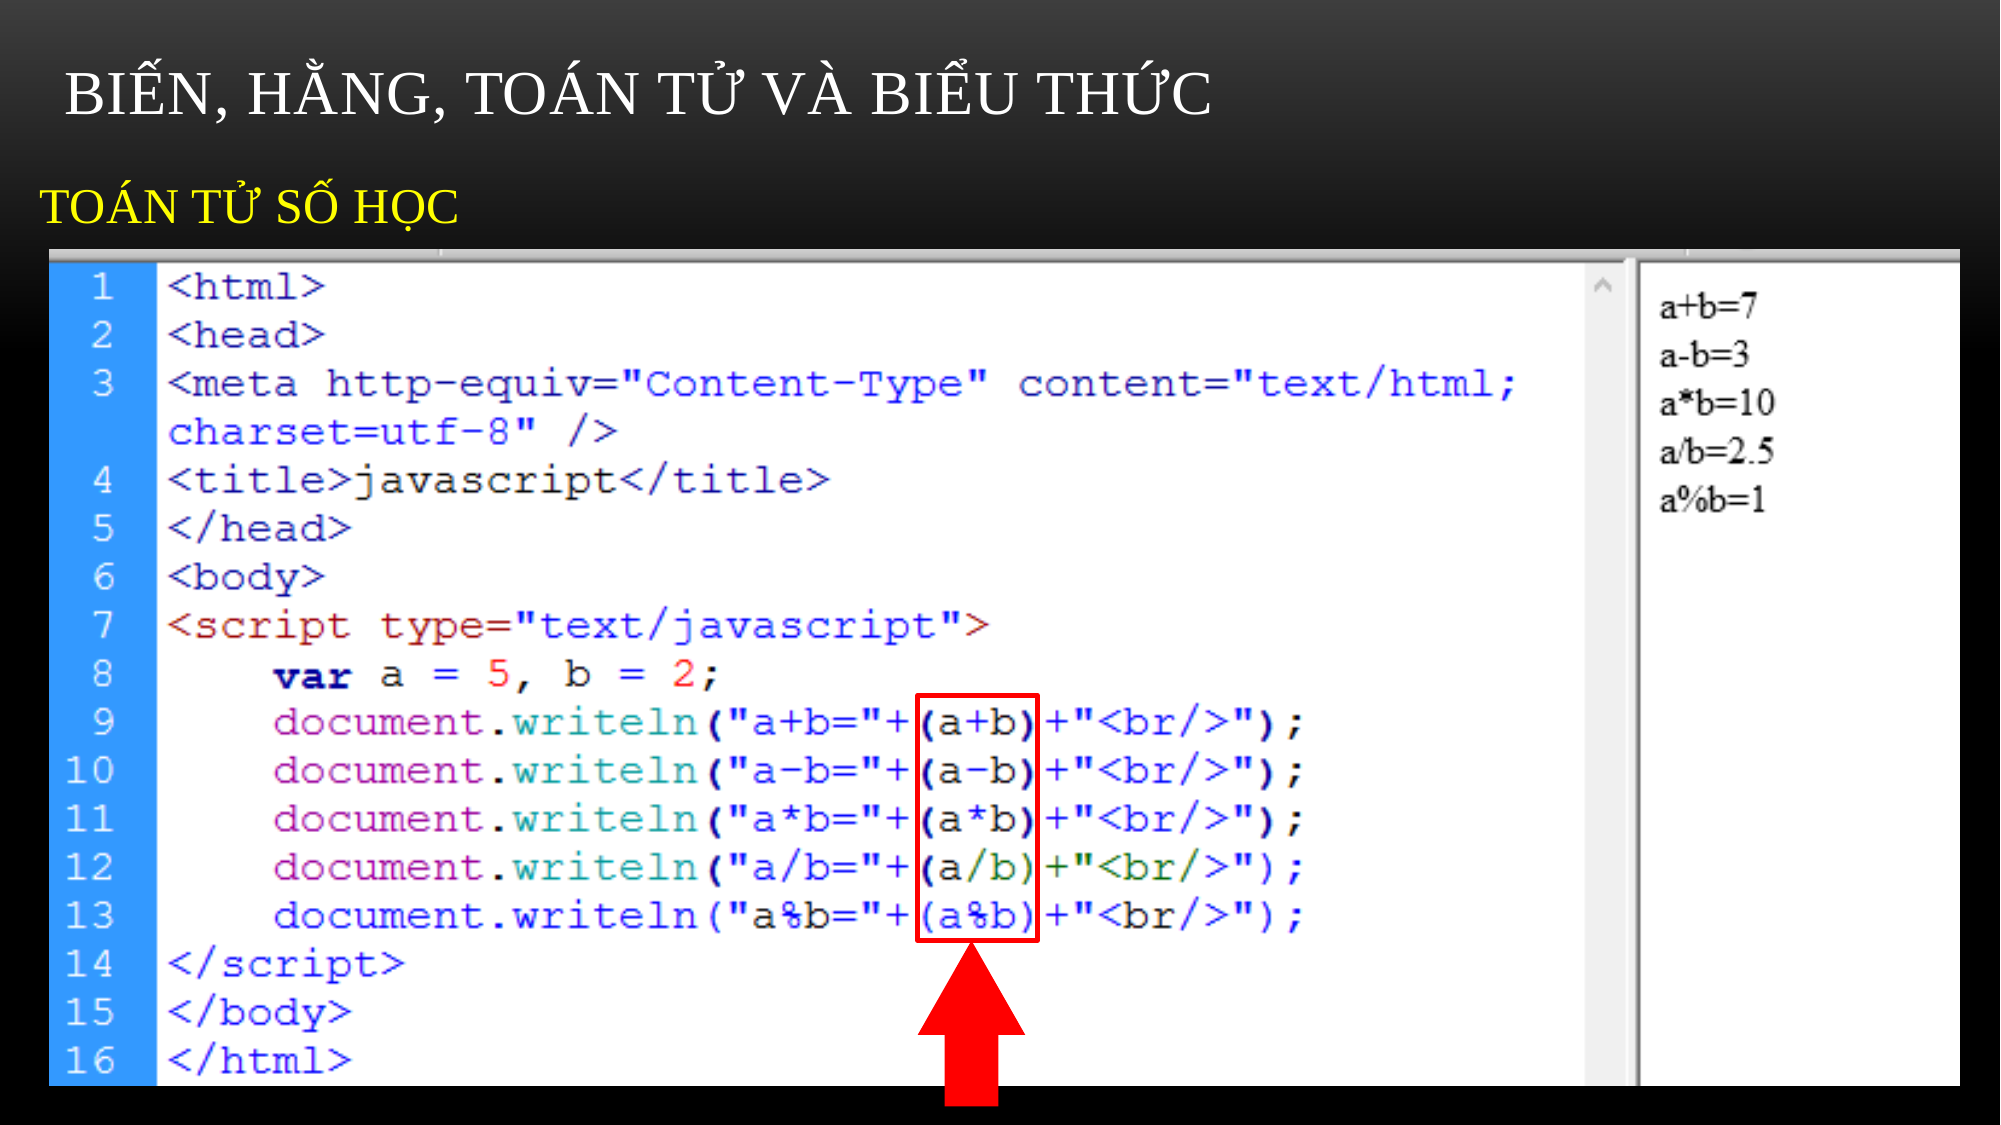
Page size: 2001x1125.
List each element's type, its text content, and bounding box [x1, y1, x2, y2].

title Biến, hằng, toán tử và biểu thức [49, 17, 1945, 135]
picture [0, 0, 2000, 1125]
text_box [943, 1100, 1000, 1108]
list TOÁN TỬ SỐ HỌC [24, 165, 893, 1086]
